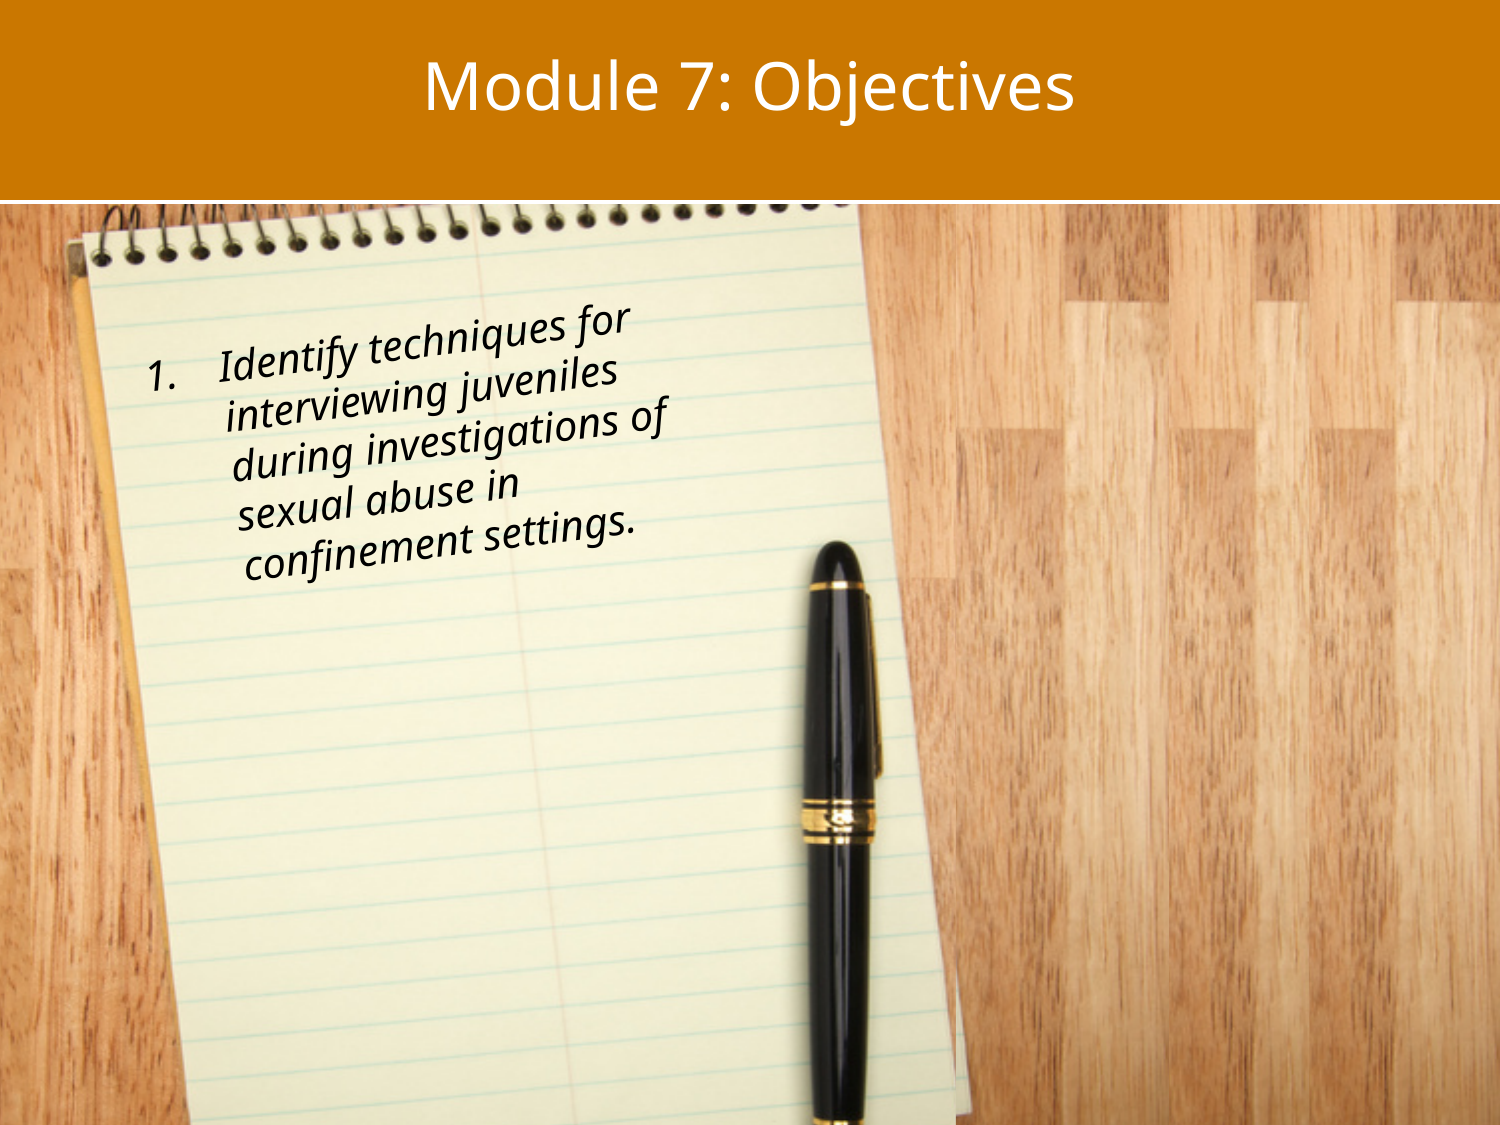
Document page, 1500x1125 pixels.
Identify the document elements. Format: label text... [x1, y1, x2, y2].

title Module 7: Objectives [75, 24, 1425, 171]
picture [0, 204, 1500, 1125]
